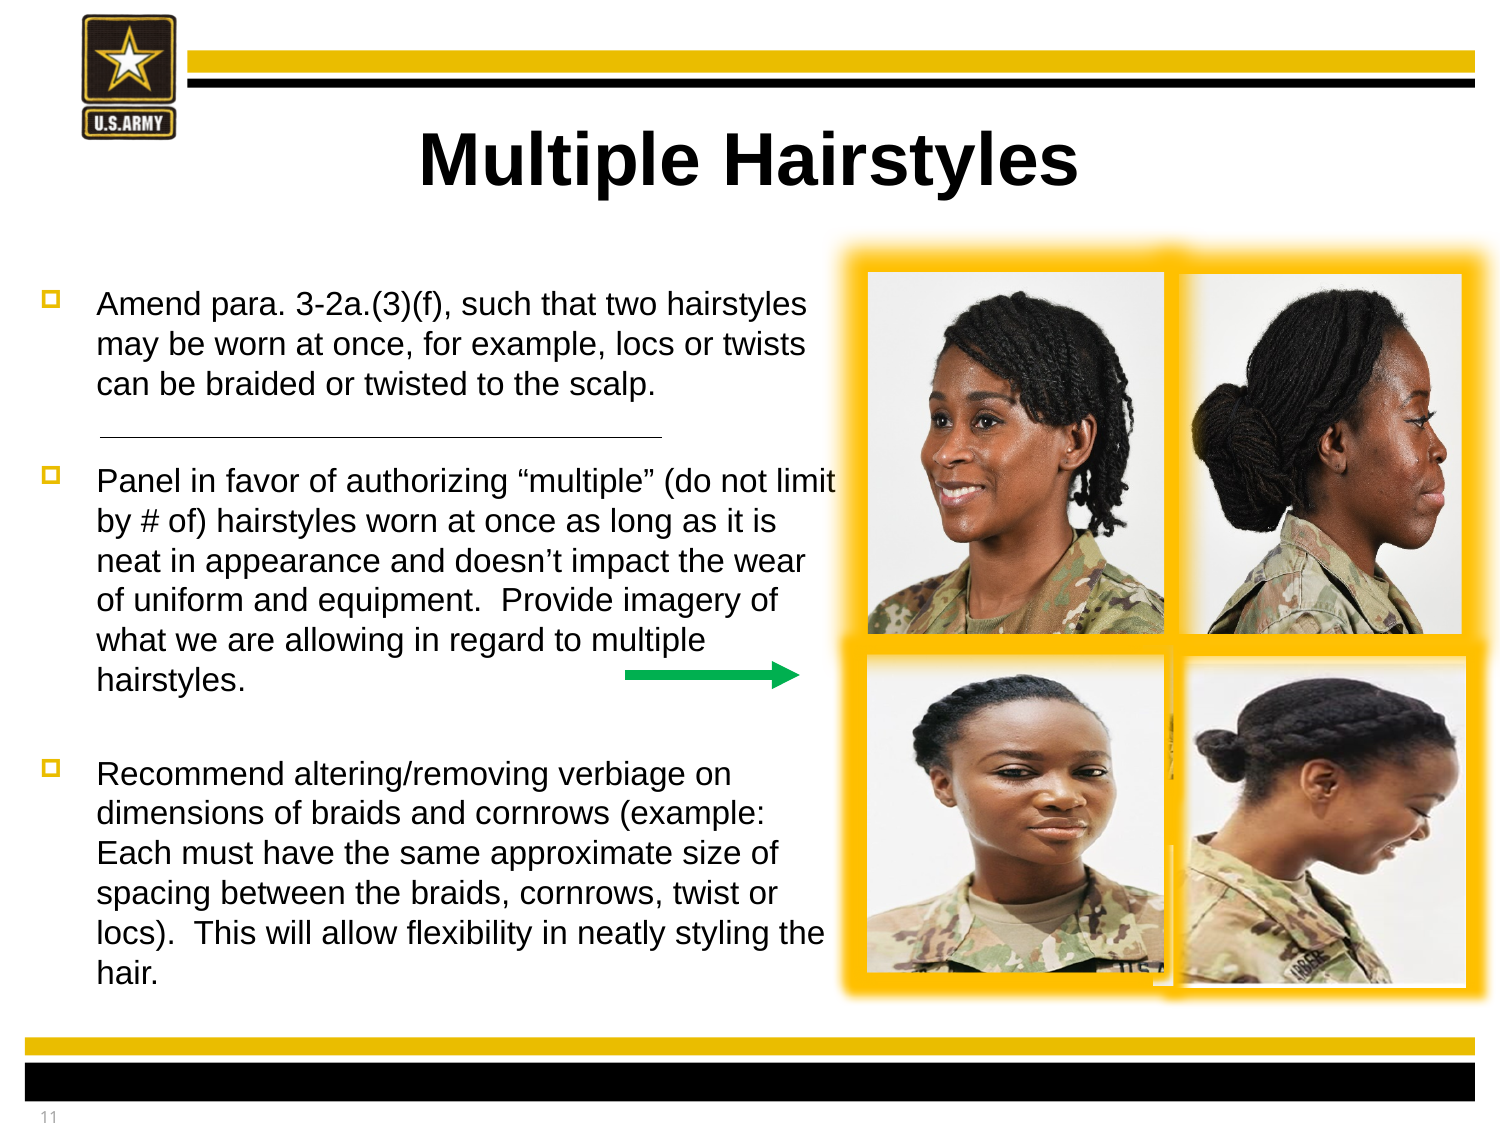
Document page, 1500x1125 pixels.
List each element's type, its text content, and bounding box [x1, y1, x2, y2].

slide_number 11 [1074, 1050, 1425, 1113]
picture [77, 12, 188, 87]
list Amend para. 3-2a.(3)(f), such that two hairstyles may be worn at once, for example, locs or twists can be braided or twisted to the scalp. Panel in favor of authorizing “multiple” (do not limit by # of) hairstyles worn at once as long as it is neat in appearance and doesn’t impact the wear of uniform and equipment. Provide imagery of what we are allowing in regard to multiple hairstyles. Recommend altering/removing verbiage on dimensions of braids and cornrows (example: Each must have the same approximate size of spacing between the braids, cornrows, twist or locs). This will allow flexibility in neatly styling the hair. [24, 274, 834, 1001]
picture [849, 645, 1476, 988]
picture [867, 271, 1165, 634]
title Multiple Hairstyles [74, 87, 1426, 208]
picture [1178, 274, 1462, 634]
